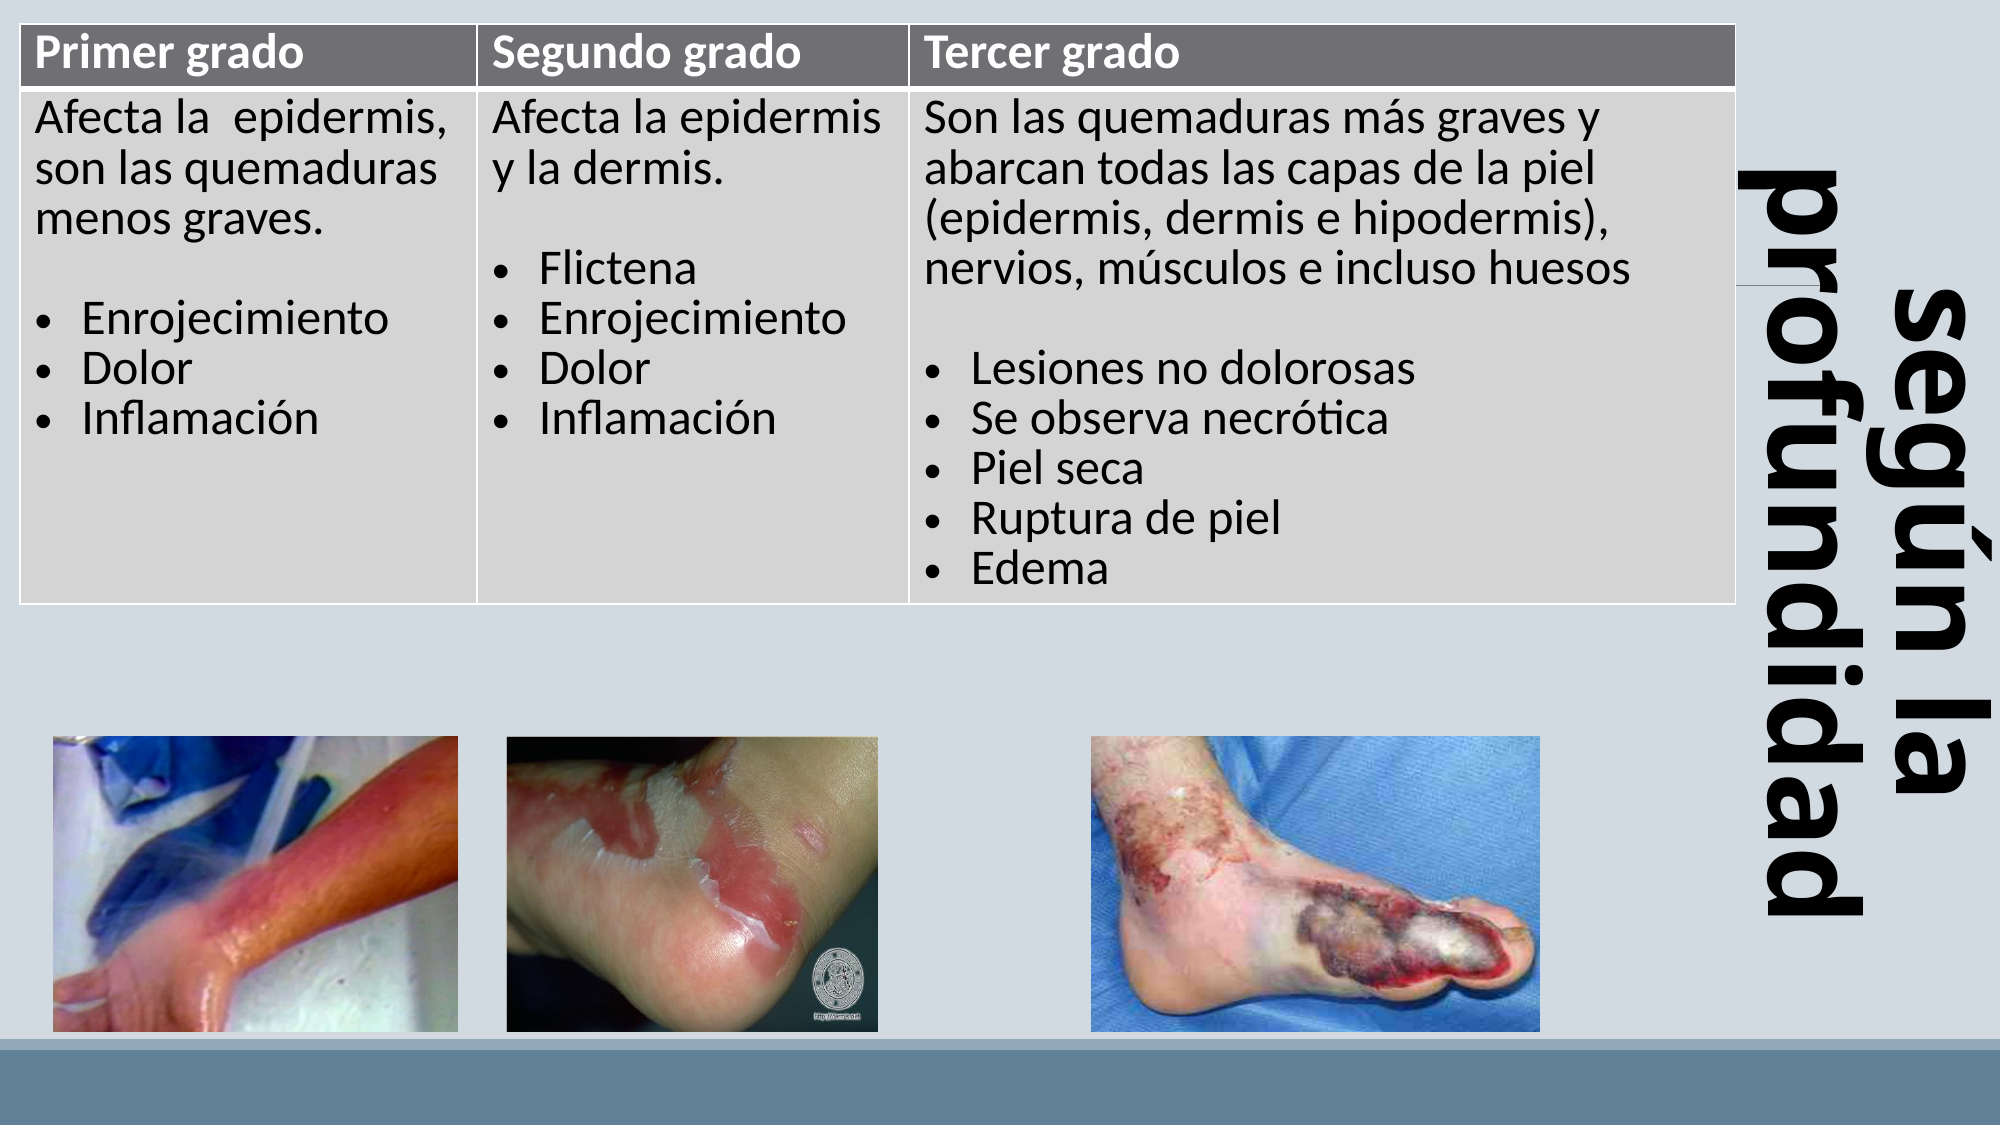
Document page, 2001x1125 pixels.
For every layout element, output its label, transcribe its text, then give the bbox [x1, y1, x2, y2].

table_header Primer grado [21, 25, 476, 86]
table_cell Son las quemaduras más graves y abarcan todas las capas de la piel (epidermis, dermis e hipodermis), nervios, músculos e incluso huesos Lesiones no dolorosas Se observa necrótica Piel seca Ruptura de piel Edema [910, 92, 1735, 603]
picture [1091, 735, 1540, 1033]
table_cell Afecta la epidermis y la dermis. Flictena Enrojecimiento Dolor Inflamación [478, 92, 908, 603]
table_cell Afecta la epidermis, son las quemaduras menos graves. Enrojecimiento Dolor Inflamación [21, 92, 476, 603]
picture [505, 735, 878, 1032]
table_header Tercer grado [910, 25, 1735, 86]
title Clasificación según la profundidad [1735, 69, 1974, 1017]
table_header Segundo grado [478, 25, 908, 86]
picture [52, 735, 459, 1032]
